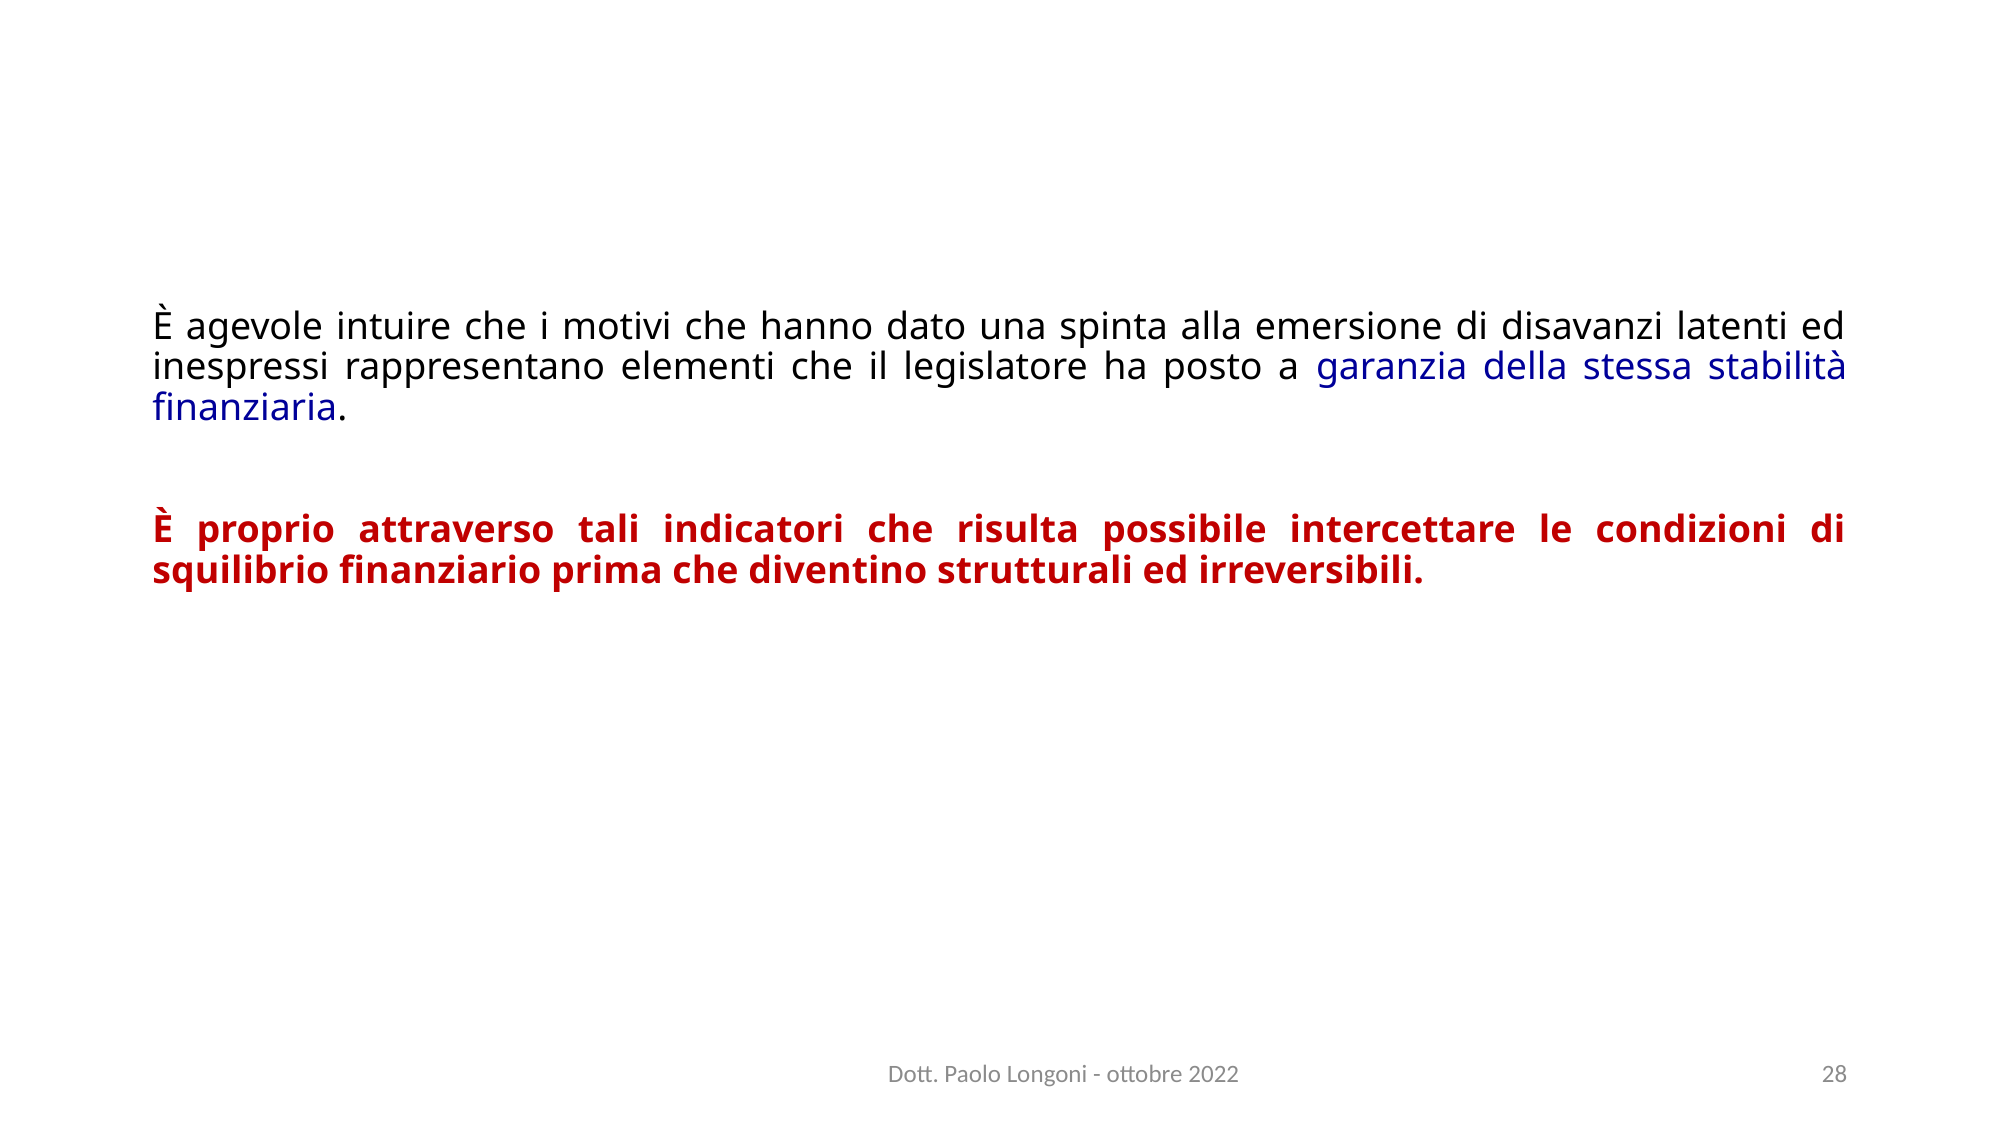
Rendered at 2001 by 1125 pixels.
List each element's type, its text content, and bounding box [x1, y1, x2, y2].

footer Dott. Paolo Longoni - ottobre 2022 [395, 1042, 1412, 1103]
list È agevole intuire che i motivi che hanno dato una spinta alla emersione di disavanzi latenti ed inespressi rappresentano elementi che il legislatore ha posto a garanzia della stessa stabilità finanziaria. È proprio attraverso tali indicatori che risulta possibile intercettare le condizioni di squilibrio finanziario prima che diventino strutturali ed irreversibili. [137, 299, 1863, 1014]
slide_number 28 [1412, 1042, 1863, 1103]
